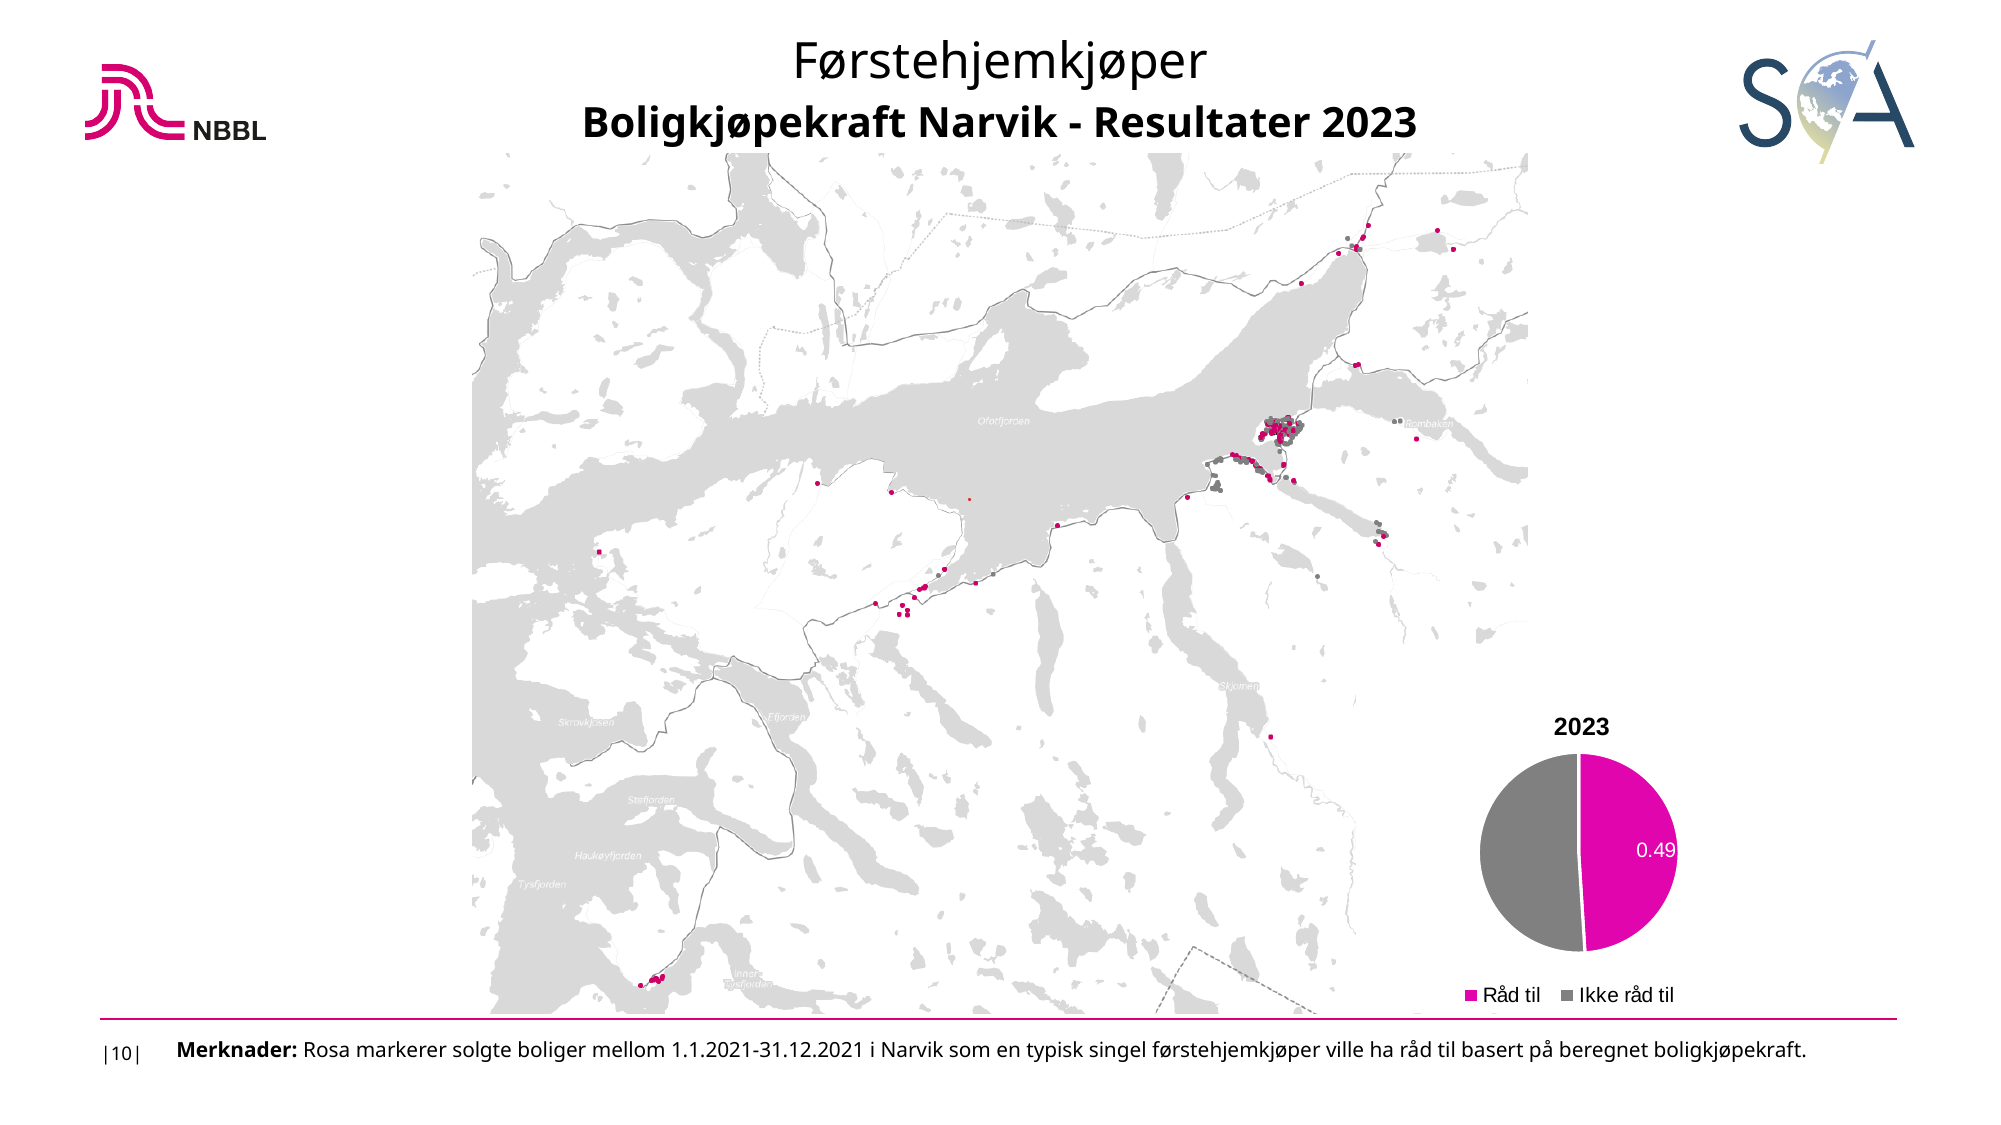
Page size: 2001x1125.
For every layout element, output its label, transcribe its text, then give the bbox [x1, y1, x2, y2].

text_box Førstehjemkjøper [0, 20, 2000, 96]
chart [1355, 643, 1784, 1014]
text_box Merknader: Rosa markerer solgte boliger mellom 1.1.2021-31.12.2021 i Narvik som en typisk singel førstehjemkjøper ville ha råd til basert på beregnet boligkjøpekraft. [161, 1028, 1898, 1069]
picture [472, 153, 1528, 1014]
text_box Boligkjøpekraft Narvik - Resultater 2023 [0, 96, 2000, 153]
slide_number |10| [85, 1013, 162, 1074]
picture [1739, 153, 1915, 164]
